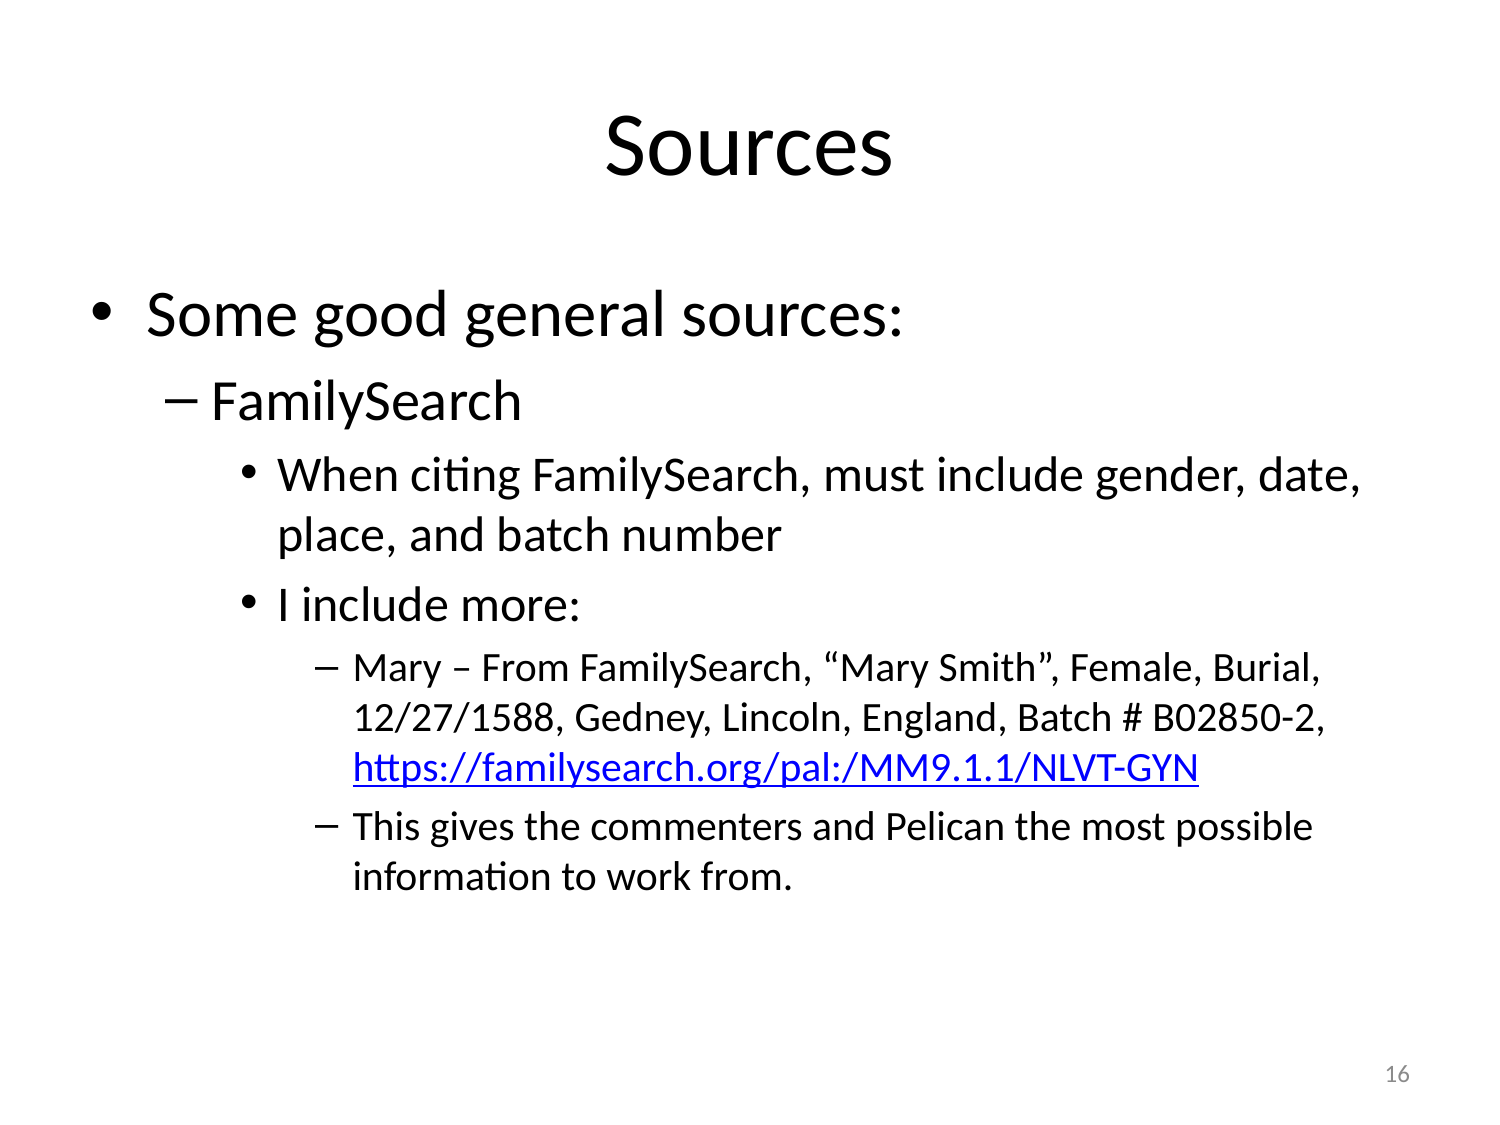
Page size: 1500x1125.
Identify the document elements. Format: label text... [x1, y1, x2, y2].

title Sources [75, 45, 1425, 233]
slide_number 16 [1074, 1042, 1425, 1103]
list Some good general sources: FamilySearch When citing FamilySearch, must include gender, date, place, and batch number I include more: Mary – From FamilySearch, “Mary Smith”, Female, Burial, 12/27/1588, Gedney, Lincoln, England, Batch # B02850-2, https://familysearch.org/pal:/MM9.1.1/NLVT-GYN This gives the commenters and Pelican the most possible information to work from. [75, 262, 1425, 1038]
